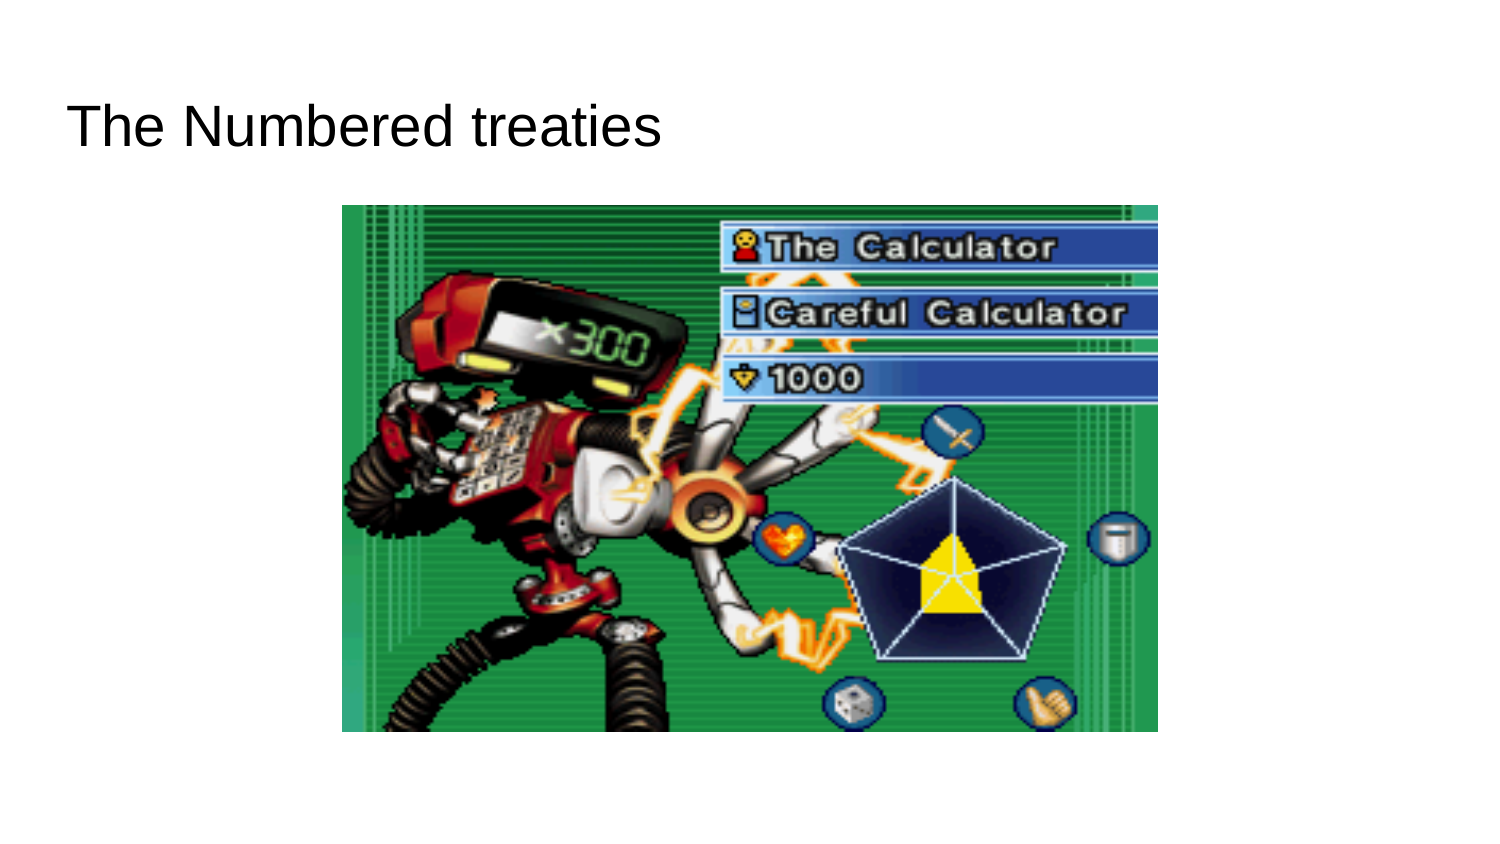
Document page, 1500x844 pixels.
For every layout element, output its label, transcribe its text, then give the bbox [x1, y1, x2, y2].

picture [342, 205, 1158, 732]
title The Numbered treaties [51, 72, 1449, 167]
